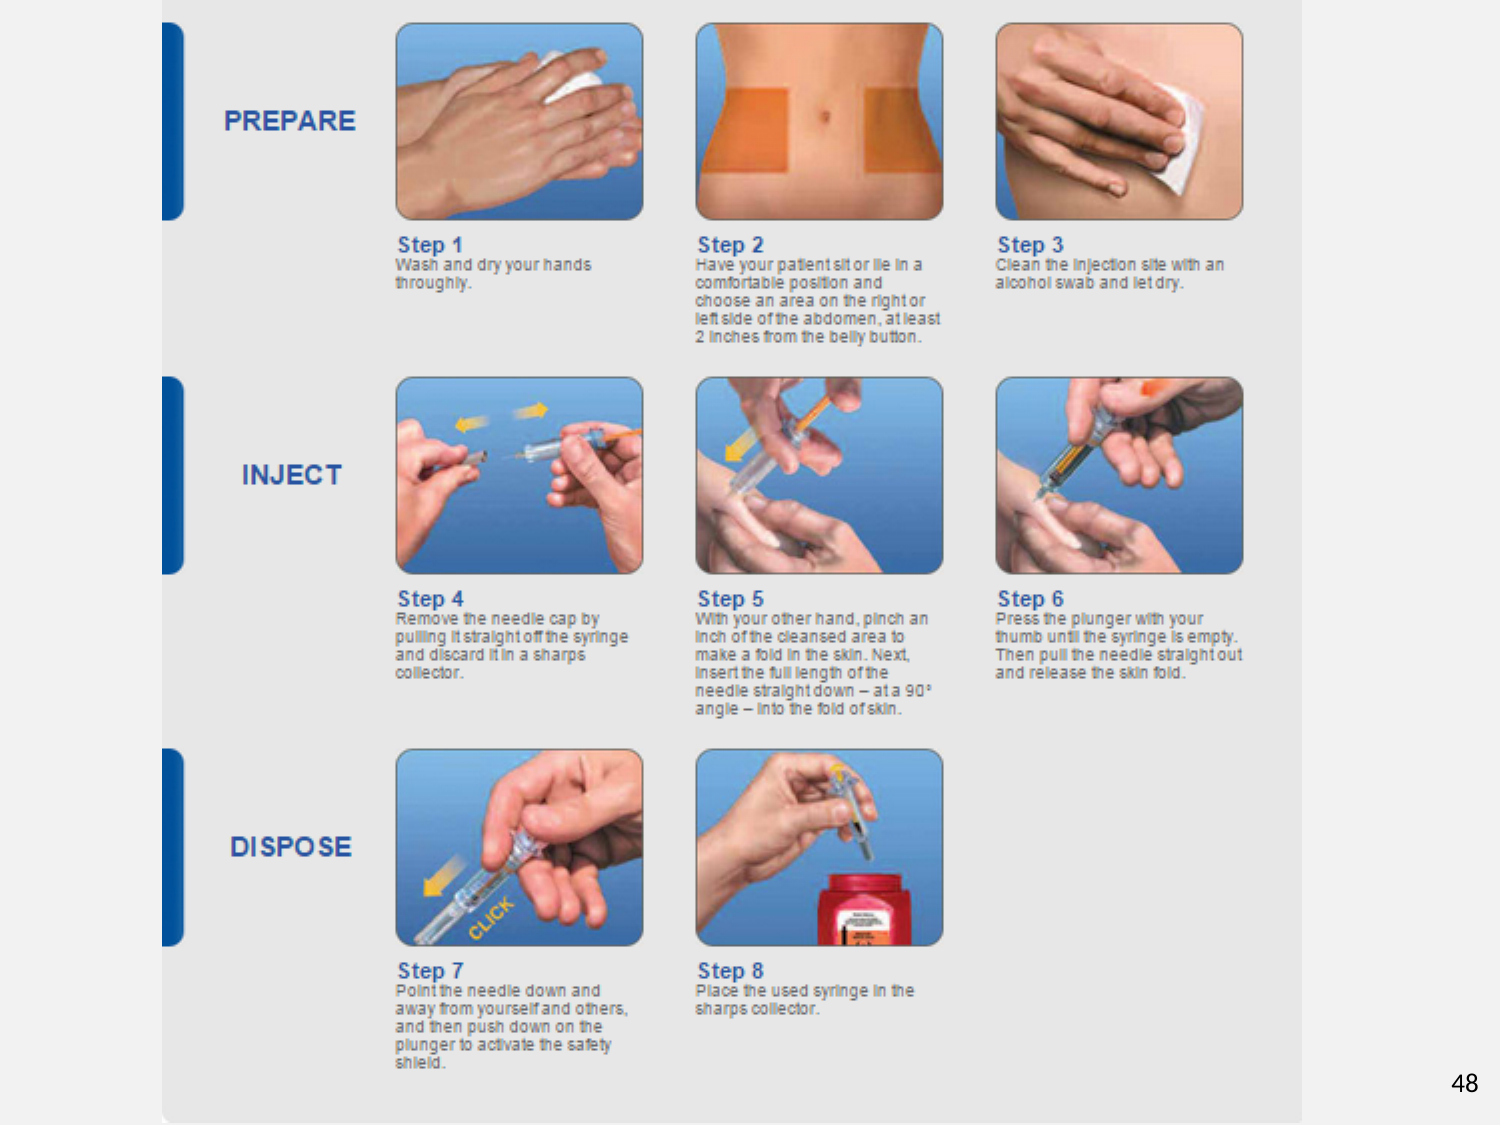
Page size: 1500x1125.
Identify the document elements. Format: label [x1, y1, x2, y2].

picture [162, 0, 1302, 1123]
